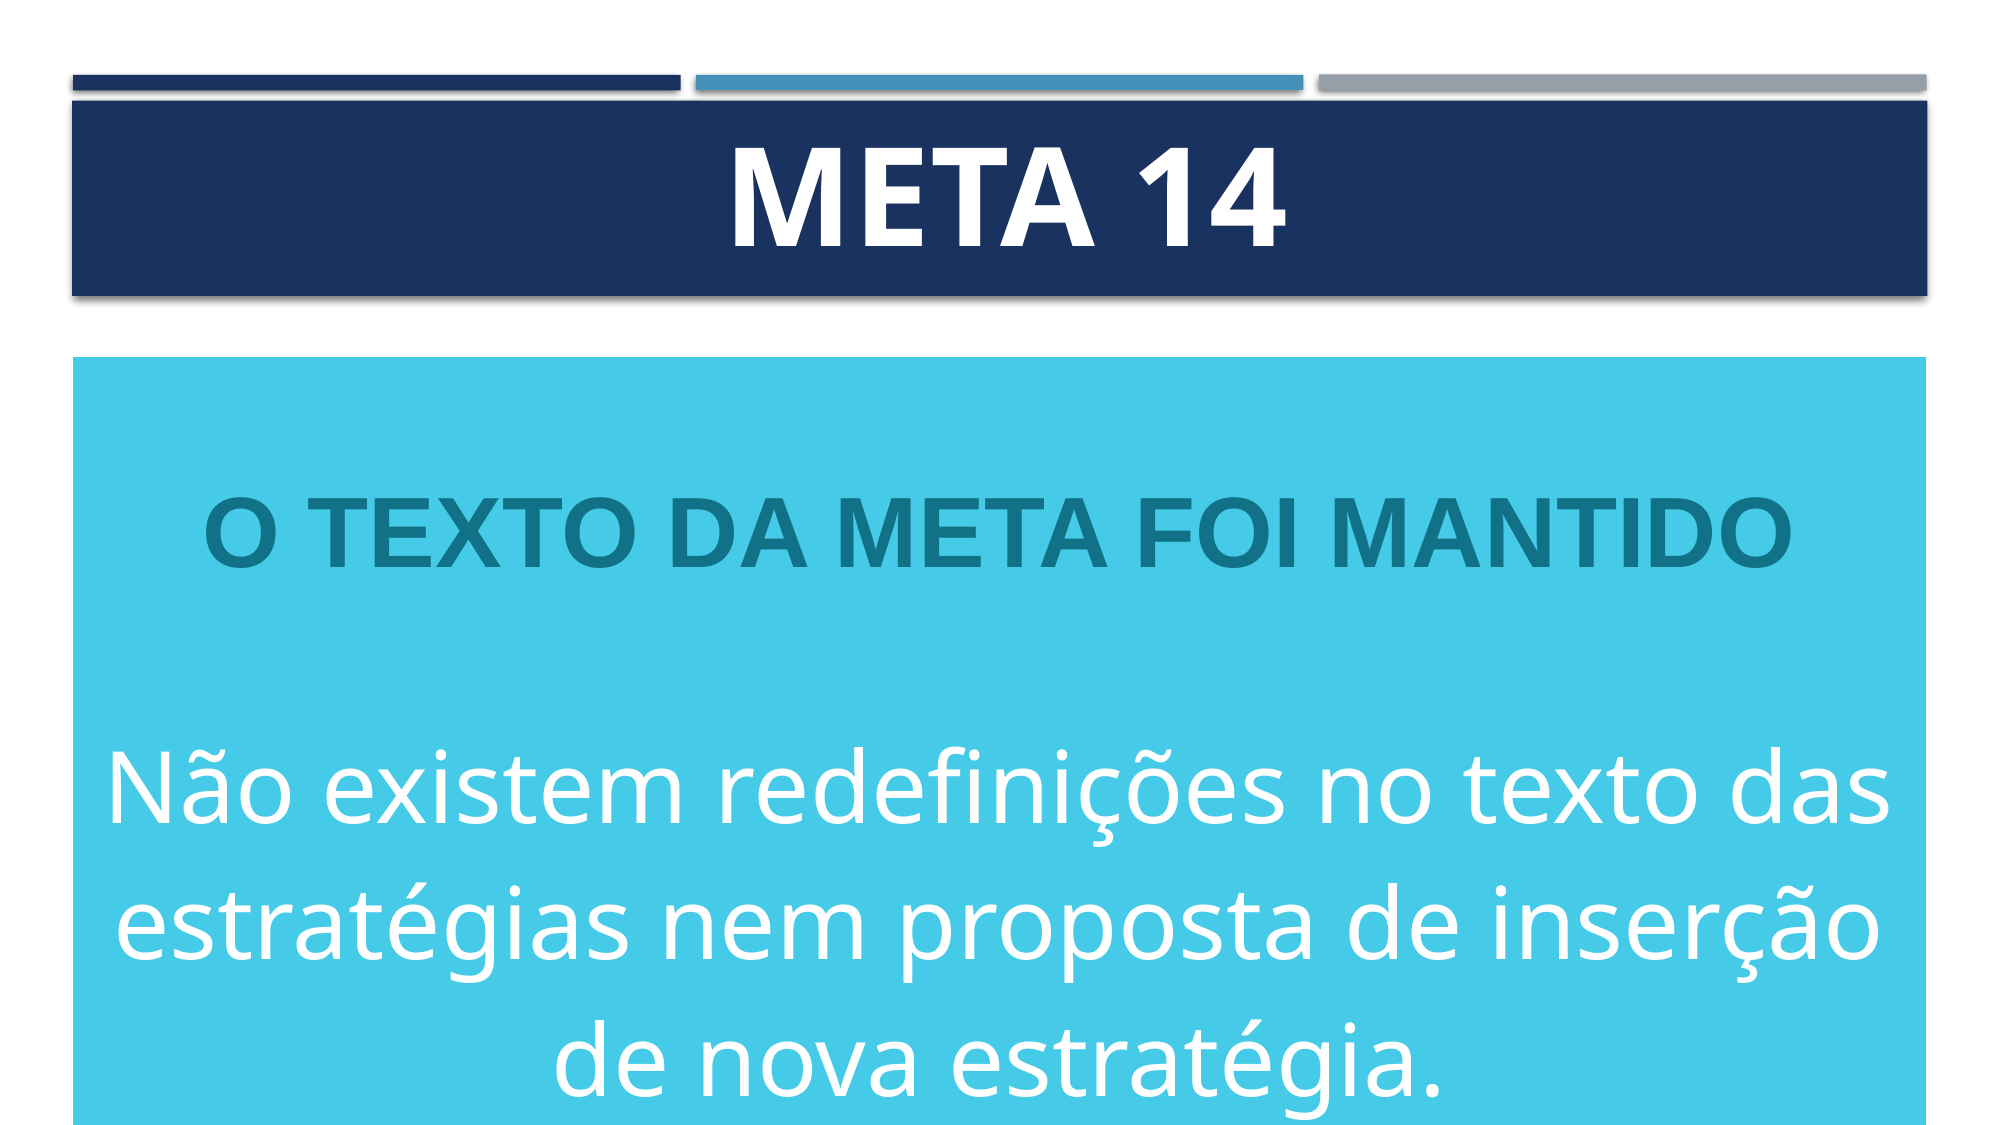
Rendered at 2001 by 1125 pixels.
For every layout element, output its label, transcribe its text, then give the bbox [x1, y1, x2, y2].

table_header O TEXTO DA META FOI MANTIDO [73, 357, 1926, 715]
table_cell Não existem redefinições no texto das estratégias nem proposta de inserção de nova estratégia. [73, 715, 1926, 1125]
title Meta 14 [108, 115, 1905, 282]
